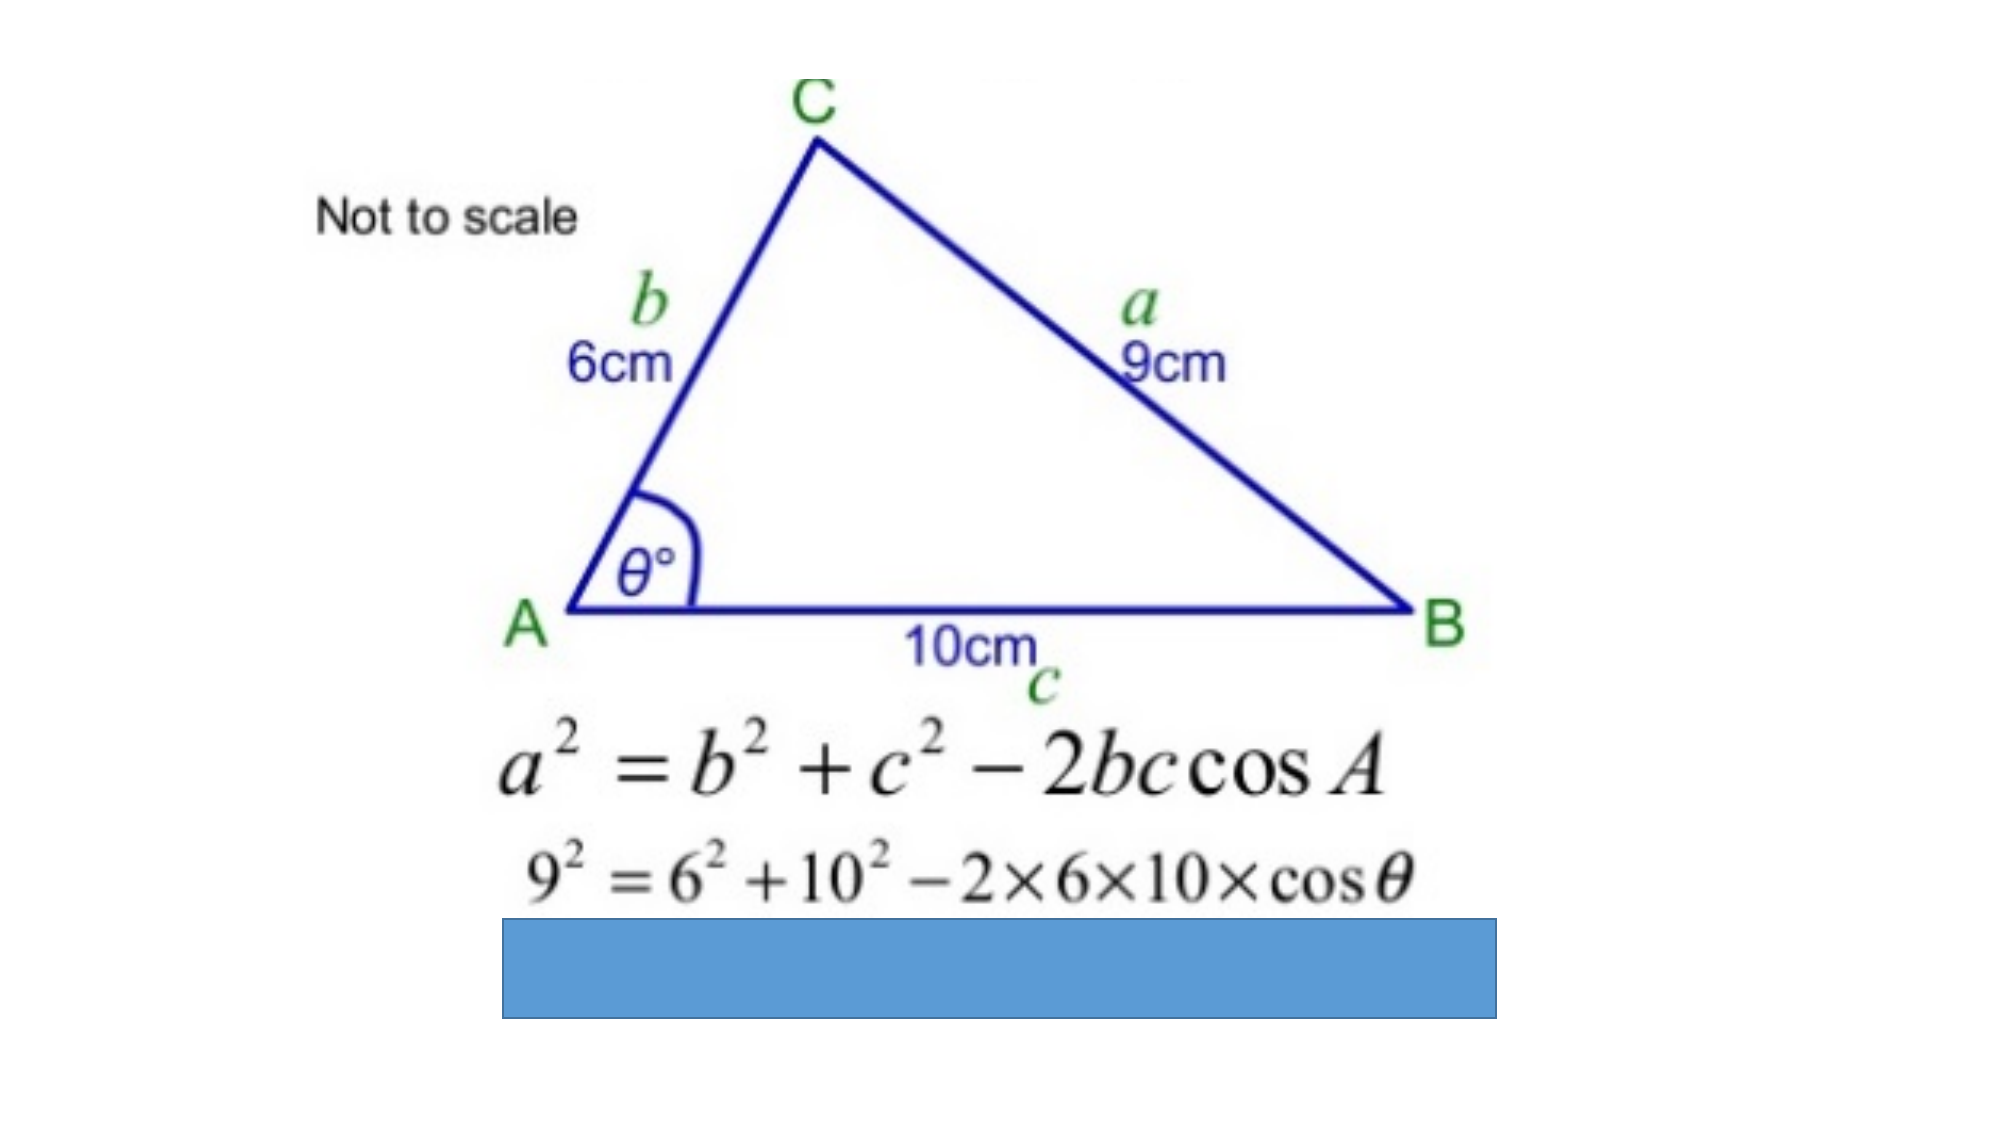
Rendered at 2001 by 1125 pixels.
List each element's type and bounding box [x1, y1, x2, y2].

picture [206, 79, 1749, 1019]
